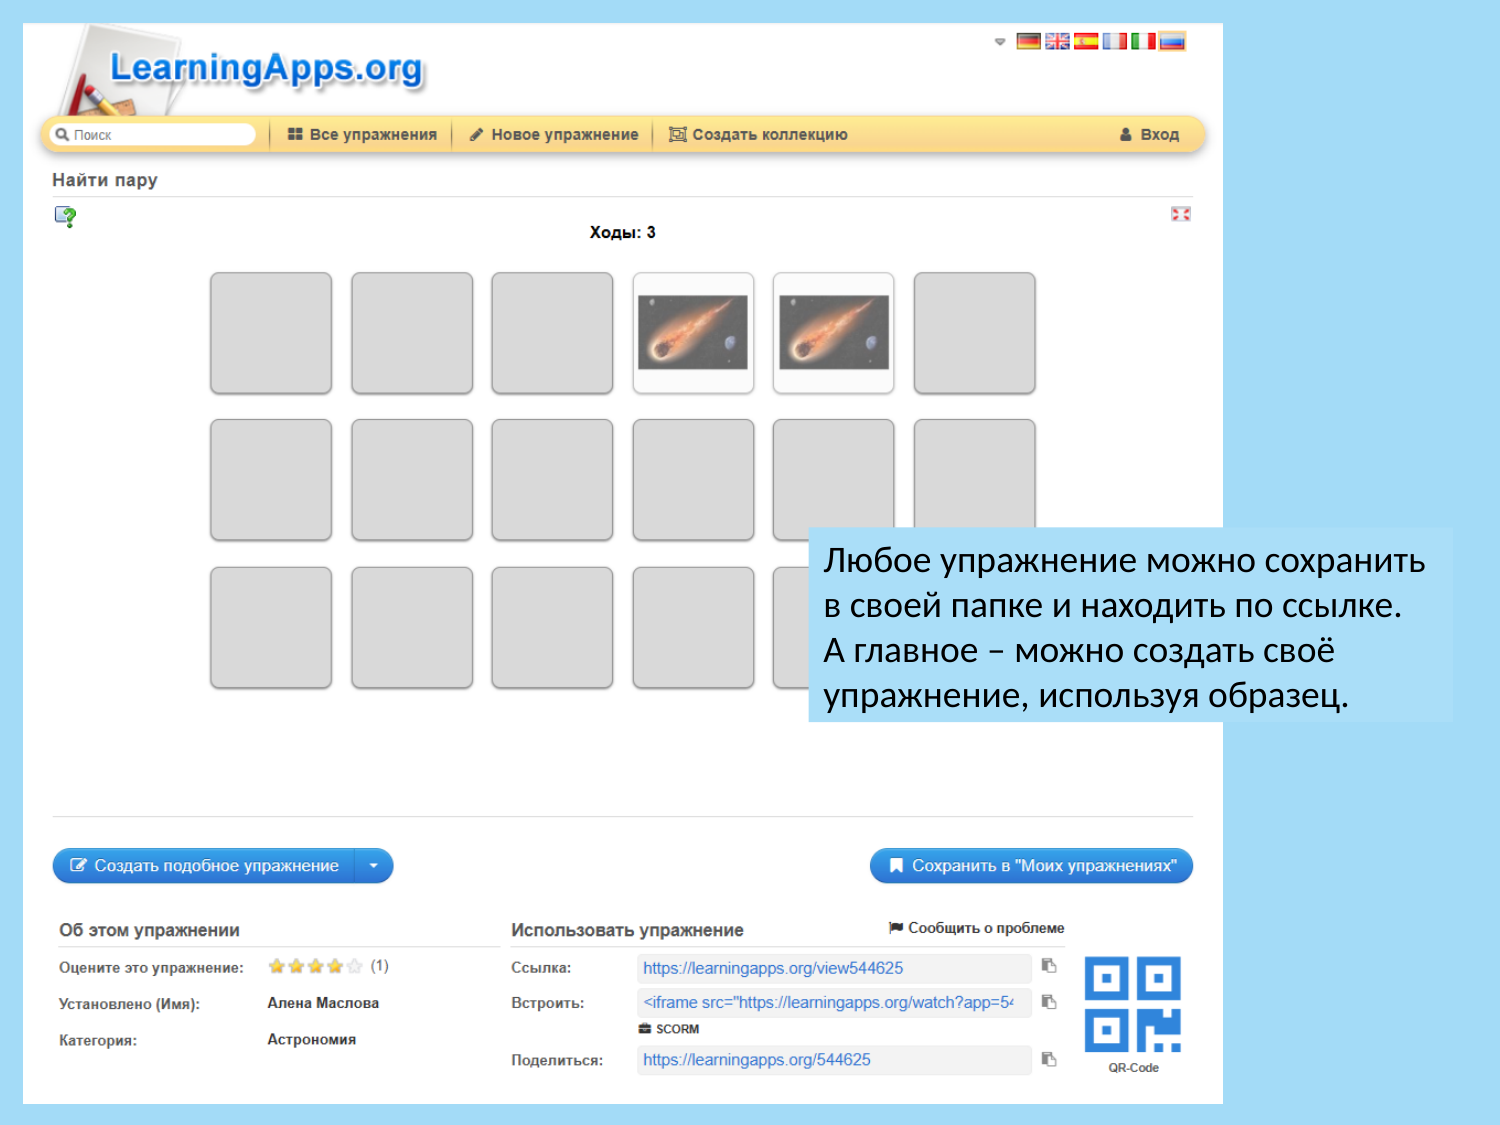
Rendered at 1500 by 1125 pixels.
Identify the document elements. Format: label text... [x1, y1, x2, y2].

text_box Любое упражнение можно сохранить в своей папке и находить по ссылке. А главное – можно создать своё упражнение, используя образец. [1227, 527, 1453, 723]
picture [23, 23, 1223, 1104]
